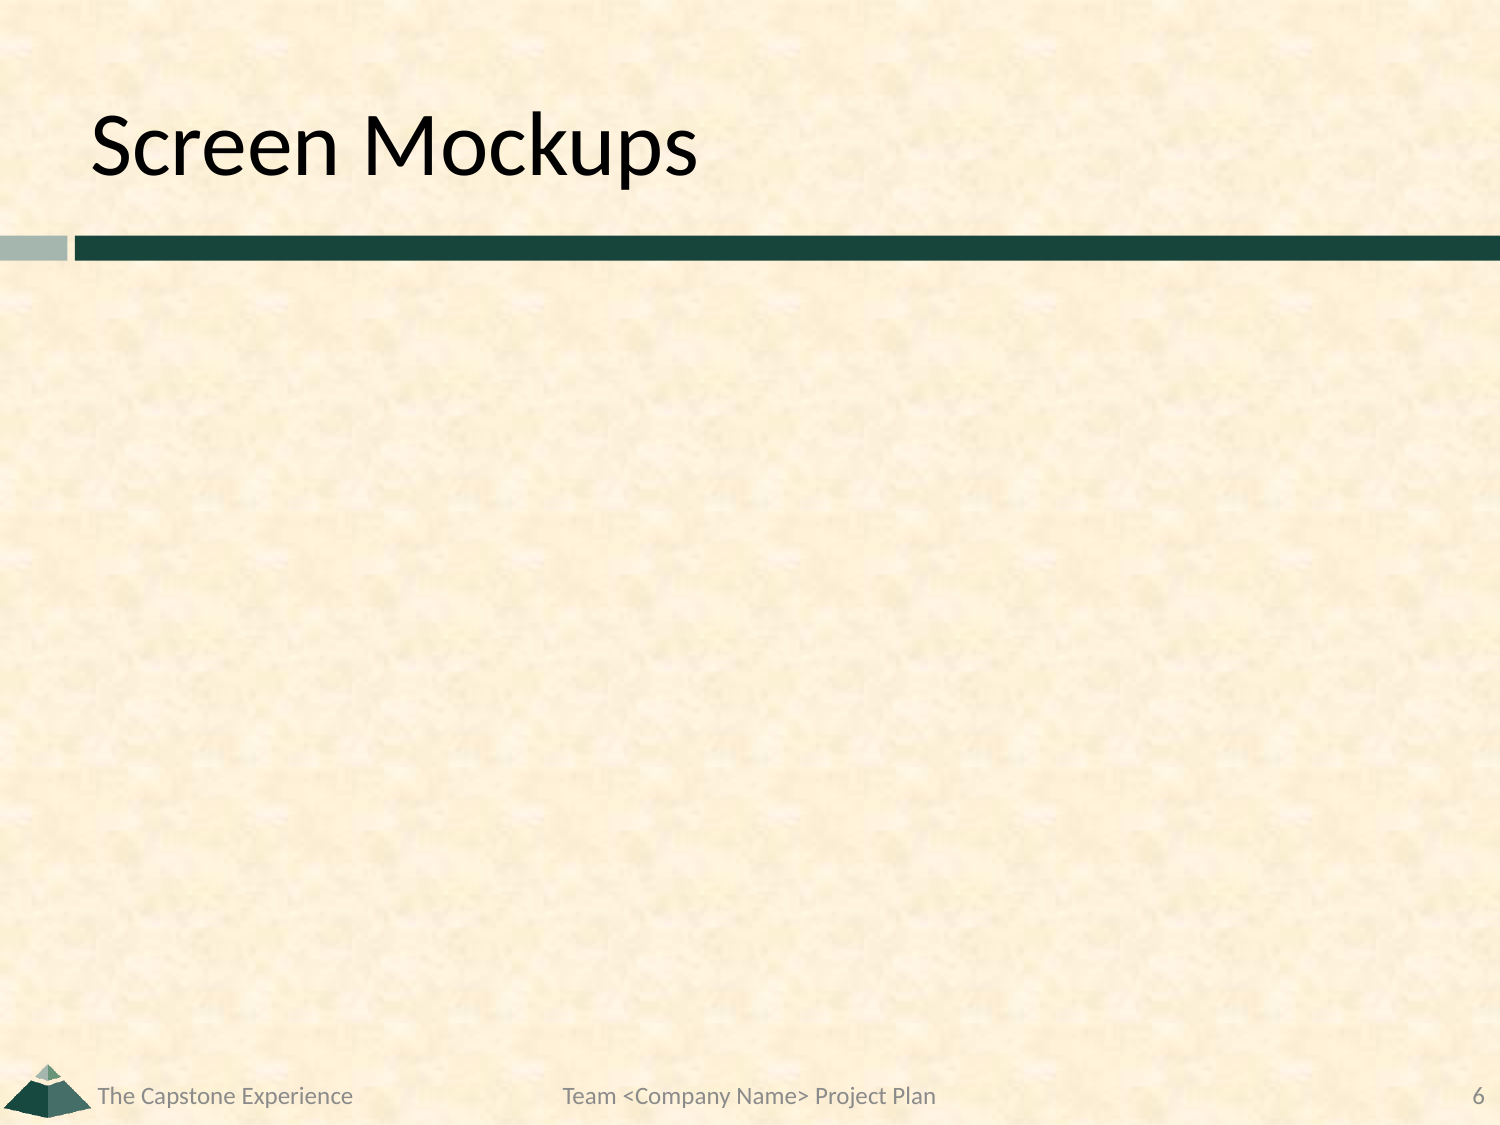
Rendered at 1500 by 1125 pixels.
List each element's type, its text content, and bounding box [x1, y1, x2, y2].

slide_number 6 [1149, 1065, 1500, 1125]
footer Team <Company Name> Project Plan [512, 1065, 988, 1125]
picture [0, 0, 1500, 1125]
slide_number The Capstone Experience [75, 1065, 425, 1125]
title Screen Mockups [75, 45, 1425, 233]
